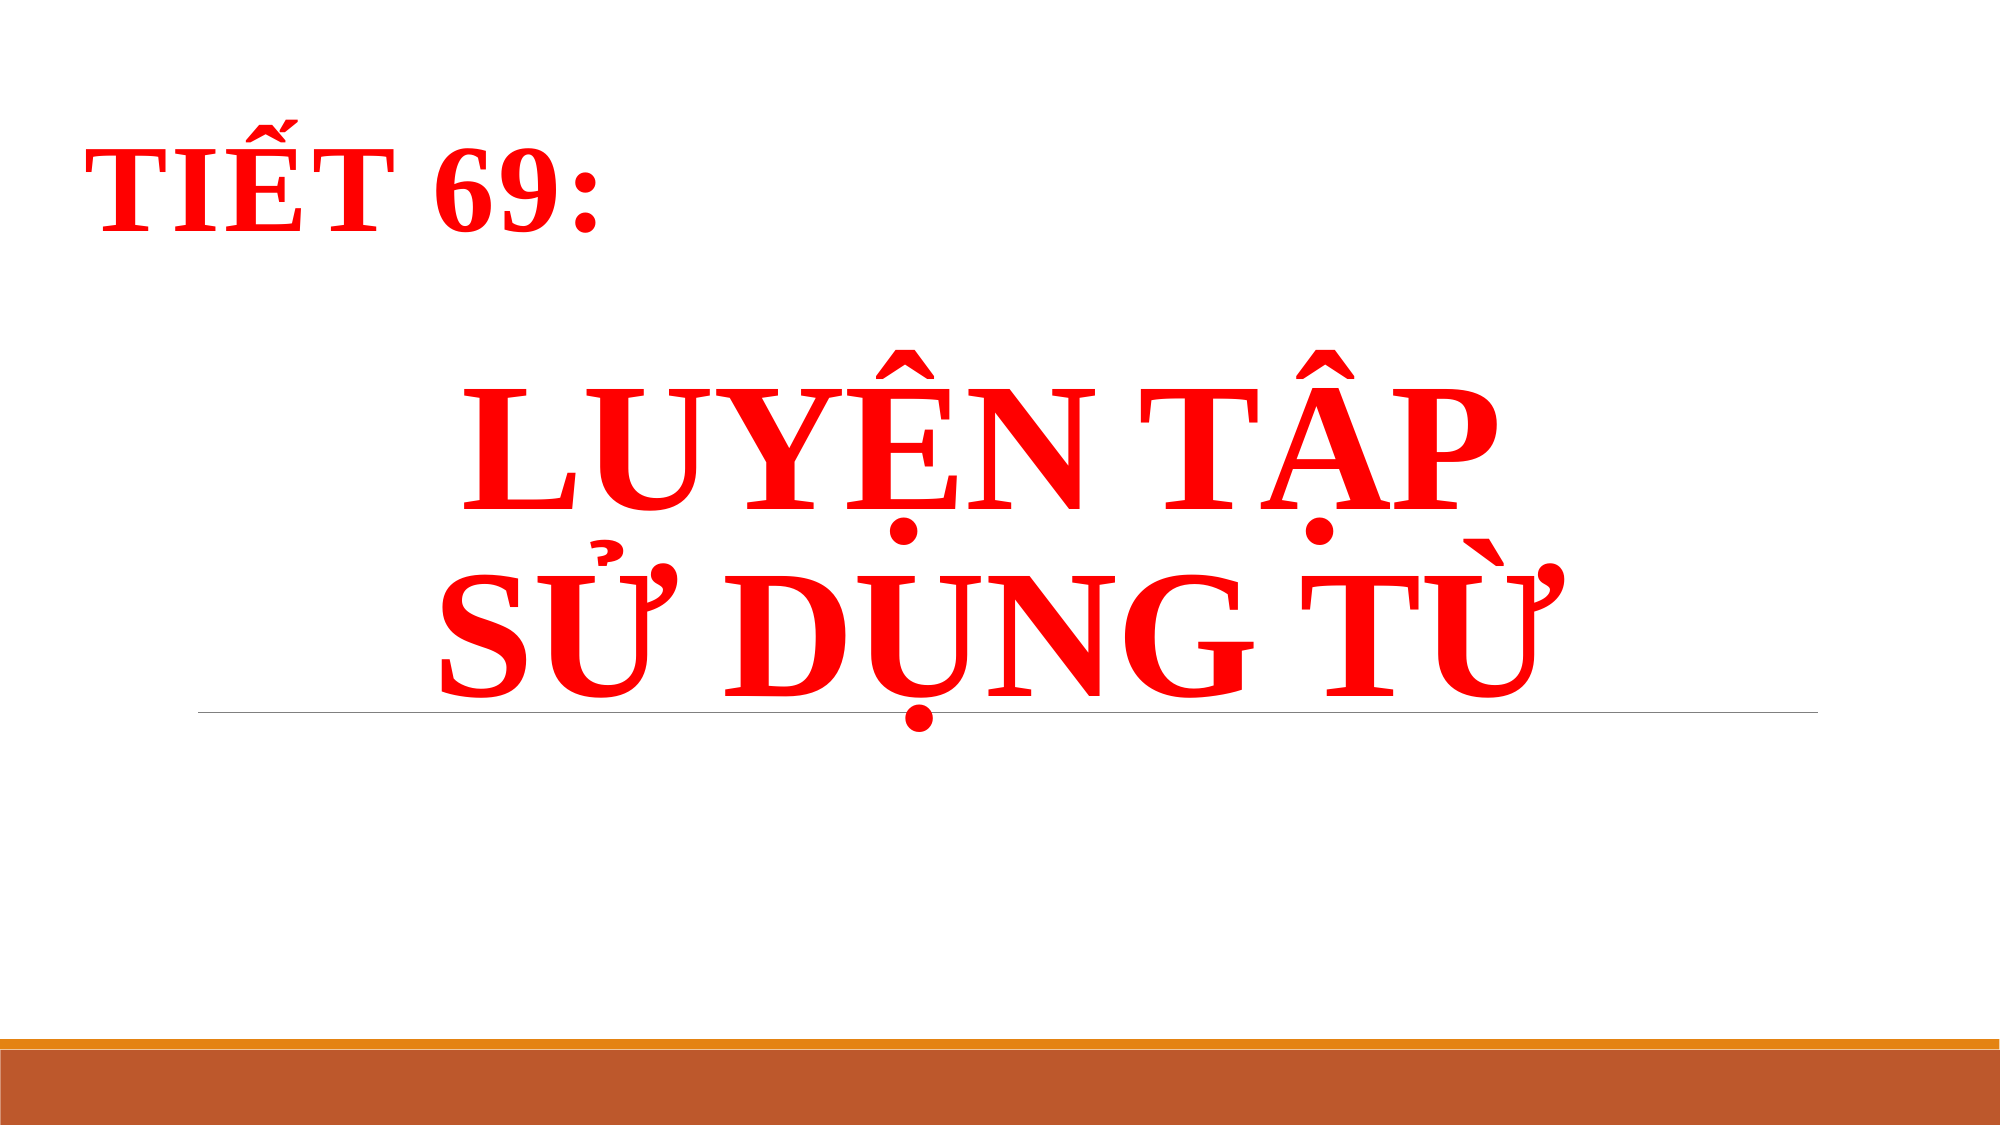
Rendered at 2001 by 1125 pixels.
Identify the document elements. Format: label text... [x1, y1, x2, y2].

title LUYỆN TẬP SỬ DỤNG TỪ [69, 156, 1929, 742]
subtitle Tiết 69: [69, 115, 1720, 304]
